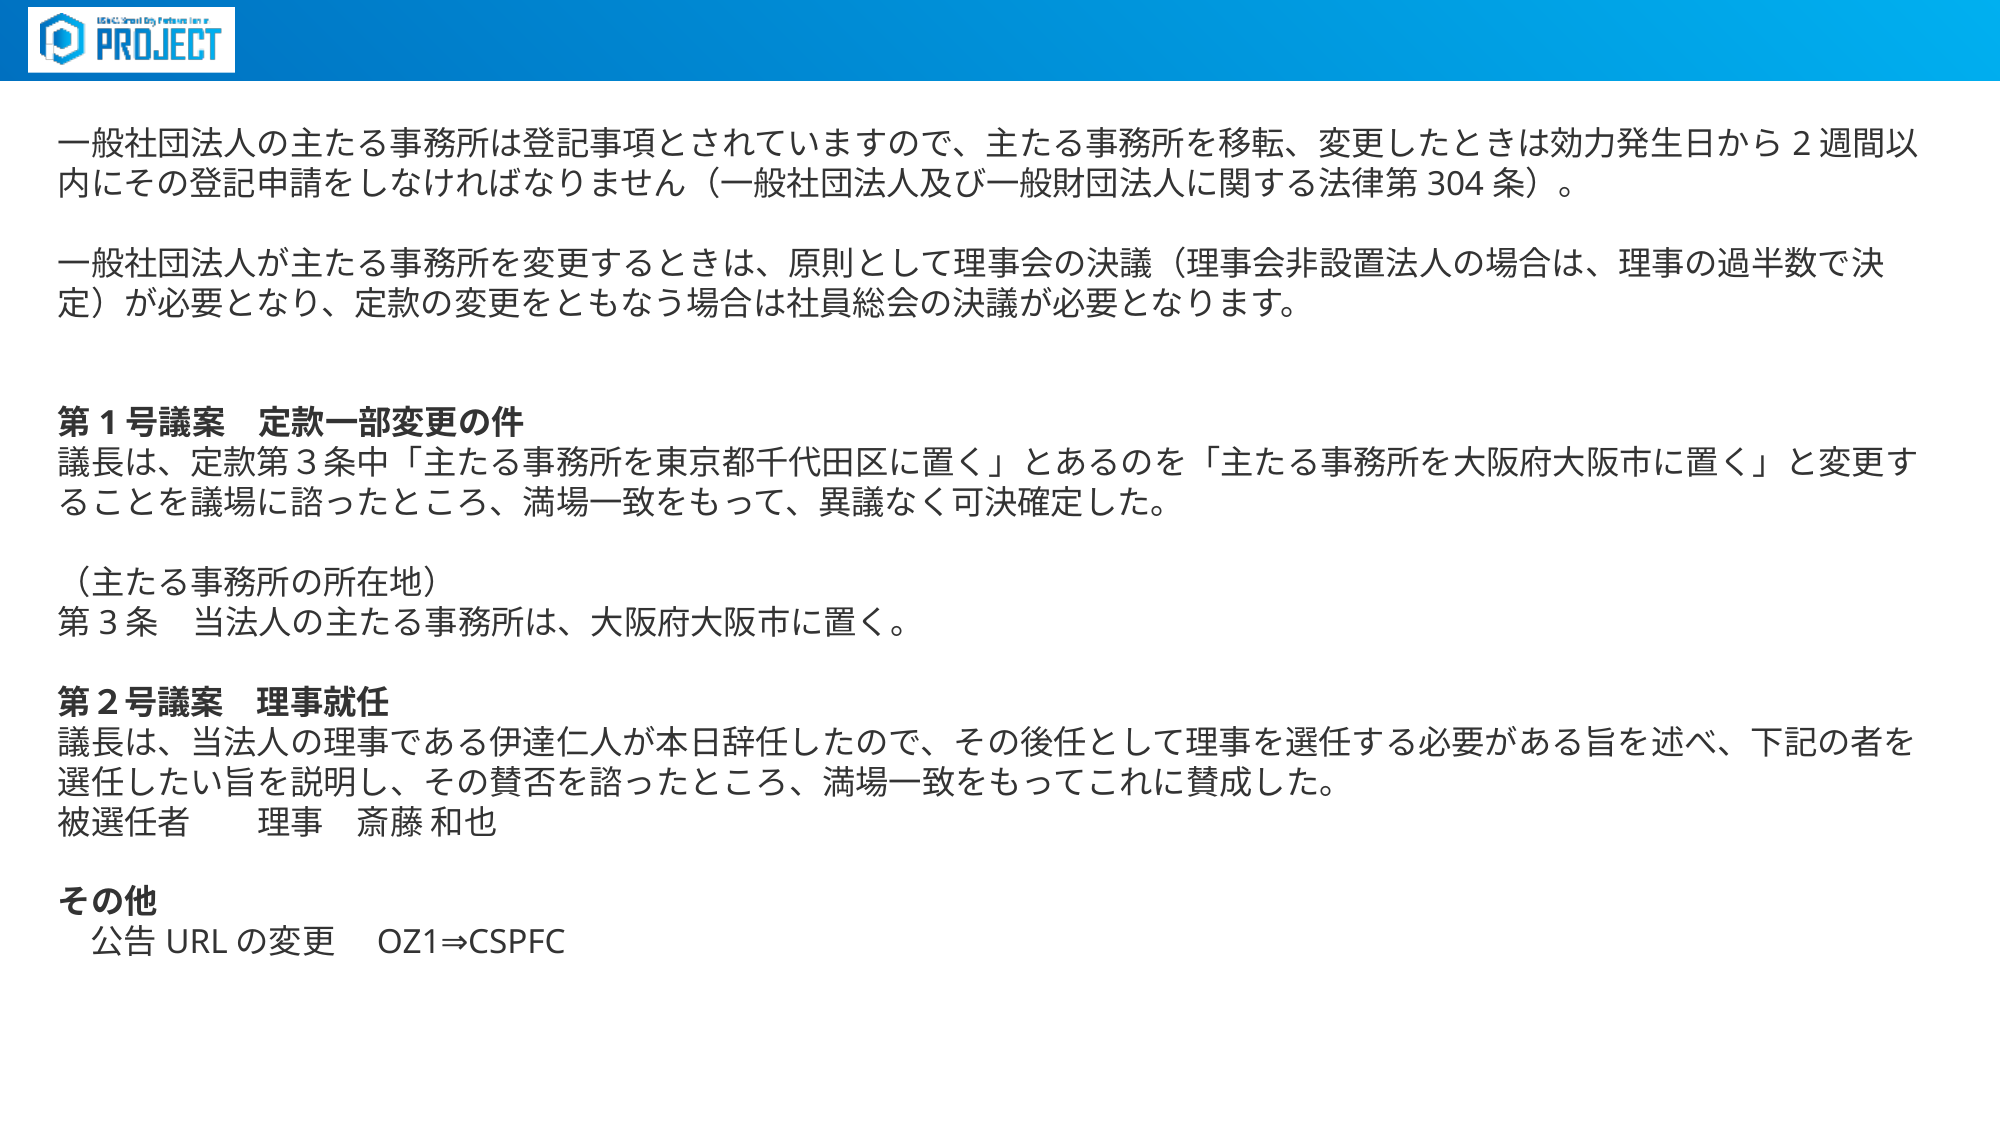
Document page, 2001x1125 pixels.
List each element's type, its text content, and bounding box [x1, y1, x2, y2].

text_box 一般社団法人の主たる事務所は登記事項とされていますので、主たる事務所を移転、変更したときは効力発生日から2週間以内にその登記申請をしなければなりません（一般社団法人及び一般財団法人に関する法律第304条）。 一般社団法人が主たる事務所を変更するときは、原則として理事会の決議（理事会非設置法人の場合は、理事の過半数で決定）が必要となり、定款の変更をともなう場合は社員総会の決議が必要となります。 第1号議案 定款一部変更の件 議長は、定款第３条中「主たる事務所を東京都千代田区に置く」とあるのを「主たる事務所を大阪府大阪市に置く」と変更することを議場に諮ったところ、満場一致をもって、異議なく可決確定した。 （主たる事務所の所在地） 第3条 当法人の主たる事務所は、大阪府大阪市に置く。 第２号議案 理事就任 議長は、当法人の理事である伊達仁人が本日辞任したので、その後任として理事を選任する必要がある旨を述べ、下記の者を選任したい旨を説明し、その賛否を諮ったところ、満場一致をもってこれに賛成した。 被選任者 理事 斎藤 和也 その他 公告URLの変更 OZ1⇒CSPFC [42, 114, 1943, 968]
picture [40, 13, 223, 71]
